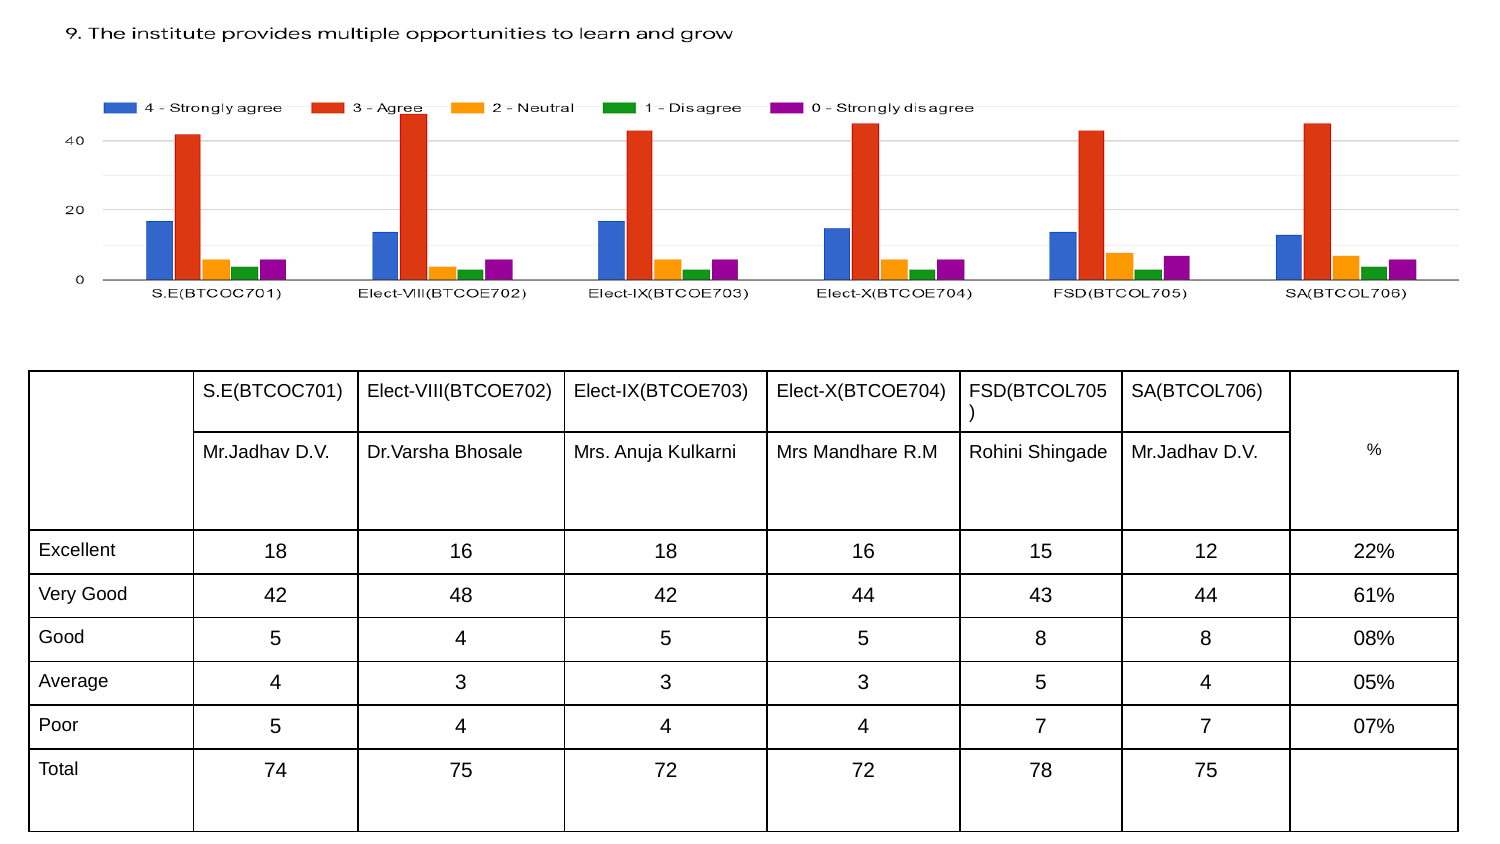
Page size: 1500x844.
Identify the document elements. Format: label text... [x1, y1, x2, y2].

table_cell 5 [961, 662, 1121, 704]
table_cell Excellent [30, 531, 193, 573]
table_cell 16 [359, 531, 564, 573]
table_cell 3 [565, 662, 766, 704]
table_cell 16 [768, 531, 959, 573]
table_cell 3 [359, 662, 564, 704]
table_cell 44 [768, 575, 959, 617]
table_cell 75 [359, 750, 564, 831]
table_cell 42 [565, 575, 766, 617]
table_cell 4 [359, 618, 564, 661]
table_cell Mrs Mandhare R.M [768, 433, 959, 529]
table_cell Dr.Varsha Bhosale [359, 433, 564, 529]
table_cell Mrs. Anuja Kulkarni [565, 433, 766, 529]
table_cell 48 [359, 575, 564, 617]
table_cell 18 [194, 531, 357, 573]
table_cell 61% [1291, 575, 1457, 617]
table_cell Rohini Shingade [961, 433, 1121, 529]
table_cell 5 [565, 618, 766, 661]
table_cell Poor [30, 706, 193, 748]
table_cell 08% [1291, 618, 1457, 661]
table_header Elect-VIII(BTCOE702) [359, 372, 564, 431]
table_header Elect-IX(BTCOE703) [565, 372, 766, 431]
table_cell 5 [768, 618, 959, 661]
table_cell 4 [565, 706, 766, 748]
table_cell Good [30, 618, 193, 661]
table_header S.E(BTCOC701) [194, 372, 357, 431]
table_cell 4 [359, 706, 564, 748]
table_cell 74 [194, 750, 357, 831]
picture [29, 0, 1459, 352]
table_cell 15 [961, 531, 1121, 573]
table_cell Total [30, 750, 193, 831]
table_cell [1291, 750, 1457, 831]
table_cell 72 [768, 750, 959, 831]
table_cell 3 [768, 662, 959, 704]
table_header FSD(BTCOL705) [961, 372, 1121, 431]
table_cell 78 [961, 750, 1121, 831]
table_cell 5 [194, 706, 357, 748]
table_cell Mr.Jadhav D.V. [194, 433, 357, 529]
table_header SA(BTCOL706) [1123, 372, 1289, 431]
table_cell 18 [565, 531, 766, 573]
table_cell Very Good [30, 575, 193, 617]
table_cell Mr.Jadhav D.V. [1123, 433, 1289, 529]
table_cell 4 [194, 662, 357, 704]
table_header Elect-X(BTCOE704) [768, 372, 959, 431]
table_cell 07% [1291, 706, 1457, 748]
table_cell 05% [1291, 662, 1457, 704]
table_cell 44 [1123, 575, 1289, 617]
table_cell 12 [1123, 531, 1289, 573]
table_cell 42 [194, 575, 357, 617]
table_cell 72 [565, 750, 766, 831]
table_header % [1291, 372, 1457, 529]
table_cell 5 [194, 618, 357, 661]
table_cell 22% [1291, 531, 1457, 573]
table_cell 8 [961, 618, 1121, 661]
table_cell 7 [1123, 706, 1289, 748]
table_cell 75 [1123, 750, 1289, 831]
table_cell 43 [961, 575, 1121, 617]
table_cell 4 [1123, 662, 1289, 704]
table_header [30, 372, 193, 529]
table_cell 8 [1123, 618, 1289, 661]
table_cell 4 [768, 706, 959, 748]
table_cell 7 [961, 706, 1121, 748]
table_cell Average [30, 662, 193, 704]
